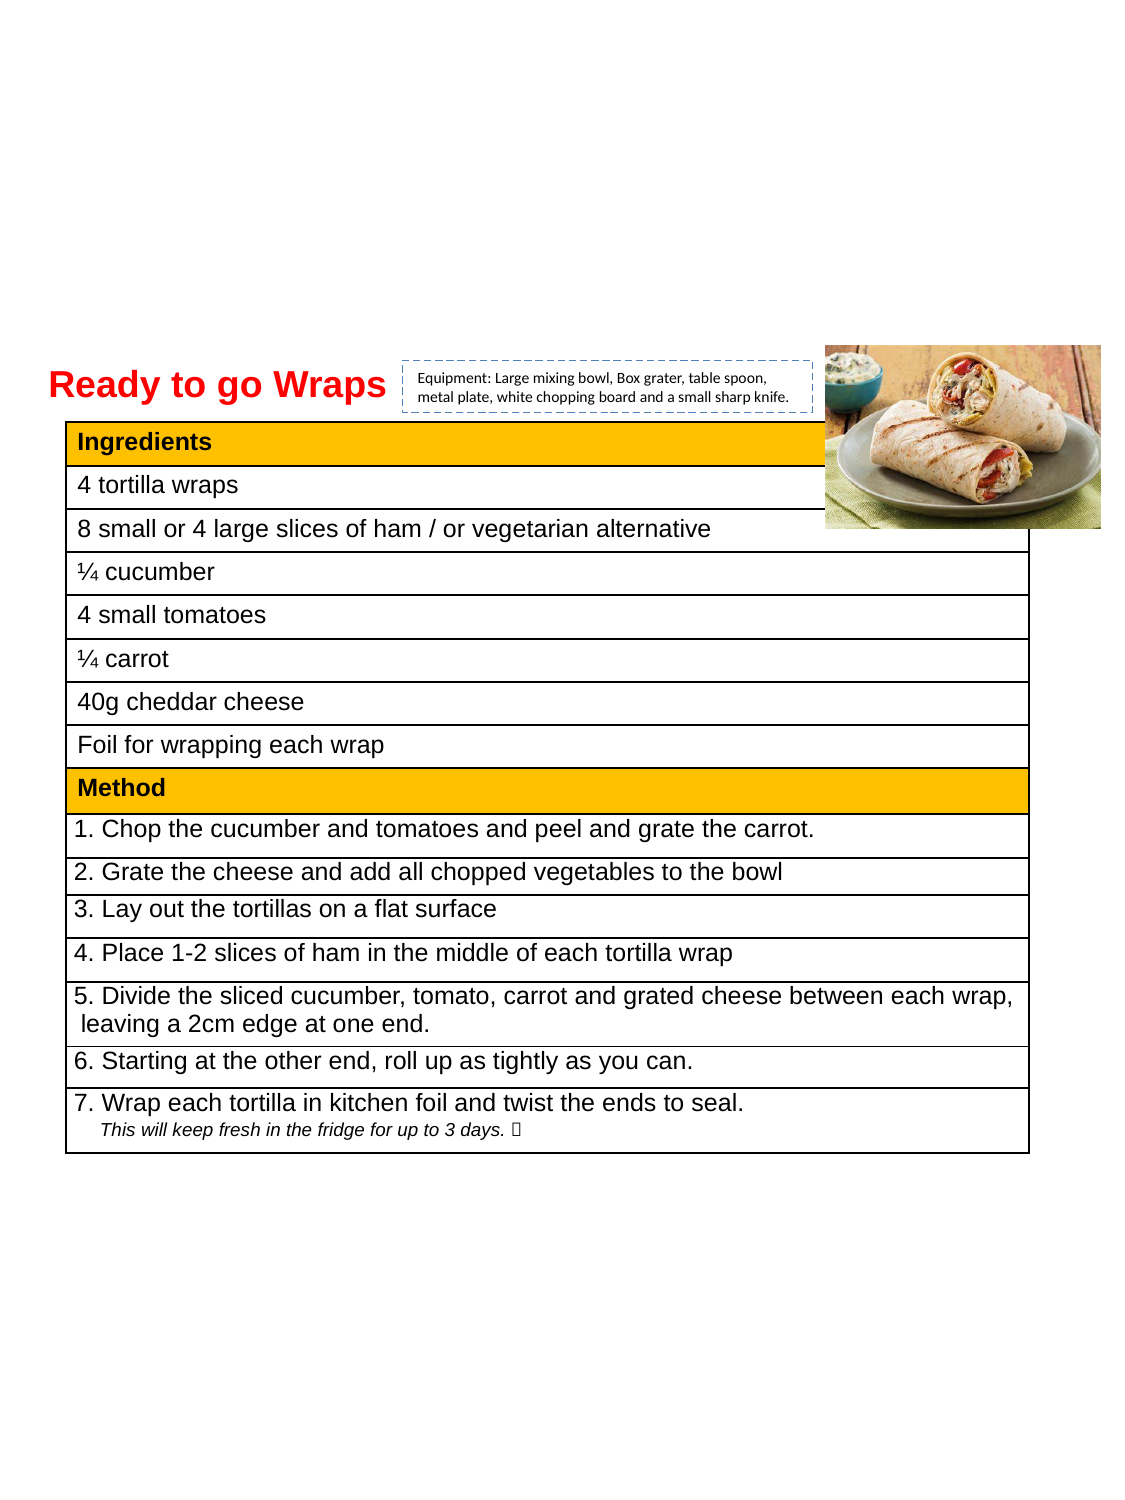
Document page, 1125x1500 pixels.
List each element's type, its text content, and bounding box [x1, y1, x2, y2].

table_cell 4 small tomatoes [67, 596, 1028, 638]
table_cell Method [67, 769, 1028, 813]
table_cell 1. Chop the cucumber and tomatoes and peel and grate the carrot. [67, 815, 1028, 857]
table_cell ¼ cucumber [67, 553, 1028, 594]
table_cell 4. Place 1-2 slices of ham in the middle of each tortilla wrap [67, 939, 1028, 981]
table_cell 7. Wrap each tortilla in kitchen foil and twist the ends to seal. This will keep fresh in the fridge for up to 3 days.  [67, 1089, 1028, 1152]
table_cell 3. Lay out the tortillas on a flat surface [67, 896, 1028, 937]
text_box Equipment: Large mixing bowl, Box grater, table spoon, metal plate, white chopping board and a small sharp knife. [402, 360, 813, 413]
table_cell 2. Grate the cheese and add all chopped vegetables to the bowl [67, 859, 1028, 894]
text_box Ready to go Wraps [33, 352, 403, 413]
table_cell 4 tortilla wraps [67, 467, 819, 508]
table_cell 8 small or 4 large slices of ham / or vegetarian alternative [67, 510, 1028, 551]
table_cell Foil for wrapping each wrap [67, 726, 1028, 767]
table_cell 5. Divide the sliced cucumber, tomato, carrot and grated cheese between each wrap, leaving a 2cm edge at one end. [67, 983, 1028, 1046]
table_cell ¼ carrot [67, 640, 1028, 681]
picture [824, 344, 1101, 529]
table_header Ingredients [67, 423, 819, 465]
table_cell 40g cheddar cheese [67, 683, 1028, 724]
table_cell 6. Starting at the other end, roll up as tightly as you can. [67, 1047, 1028, 1087]
